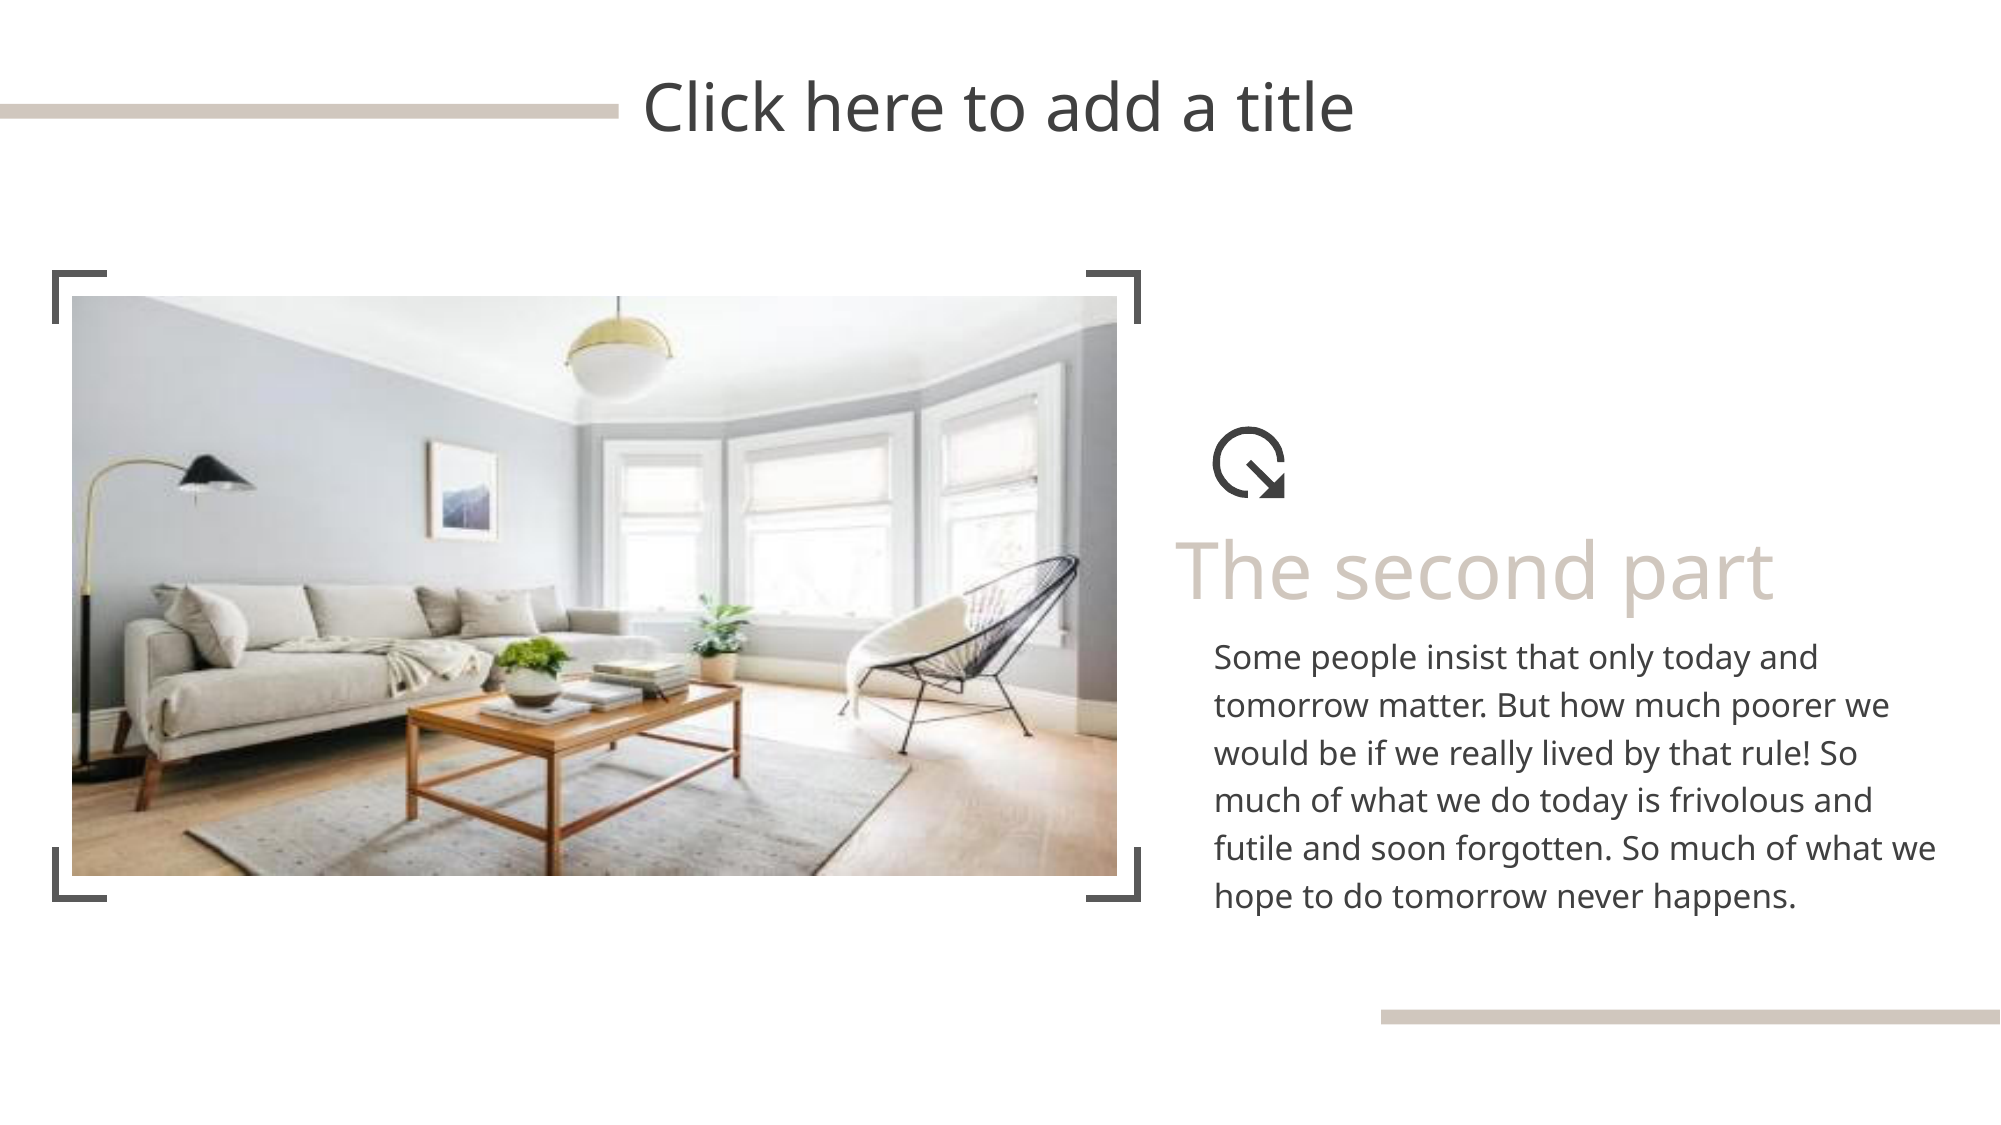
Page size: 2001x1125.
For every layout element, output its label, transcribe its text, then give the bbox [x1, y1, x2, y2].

text_box The second part [1160, 527, 1791, 623]
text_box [55, 273, 1138, 899]
text_box [1212, 426, 1285, 499]
text_box Click here to add a title [555, 73, 1445, 152]
text_box [0, 103, 620, 120]
picture [72, 296, 1117, 876]
text_box [1380, 1009, 2000, 1025]
text_box Some people insist that only today and tomorrow matter. But how much poorer we would be if we really lived by that rule! So much of what we do today is frivolous and futile and soon forgotten. So much of what we hope to do tomorrow never happens. [1199, 620, 1967, 923]
